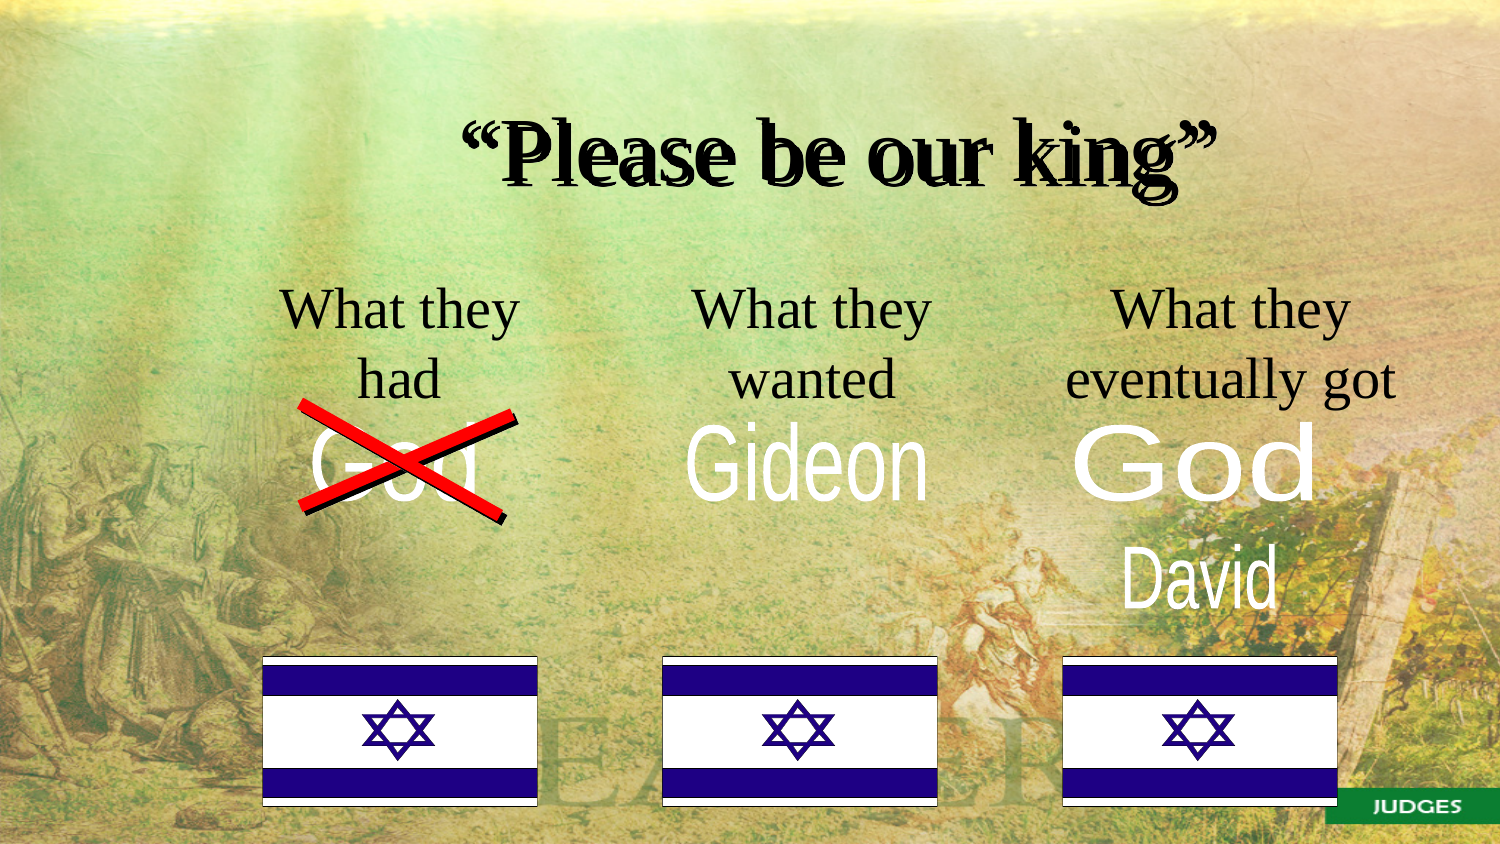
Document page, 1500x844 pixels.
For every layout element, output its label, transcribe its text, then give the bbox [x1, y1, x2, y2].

slide_number 14 [1074, 768, 1388, 826]
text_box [1062, 655, 1338, 807]
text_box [262, 655, 538, 807]
text_box What they wanted [662, 262, 963, 418]
title “Please be our king” [199, 74, 1476, 216]
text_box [662, 655, 938, 807]
picture [0, 0, 1500, 844]
text_box What they had [249, 262, 550, 418]
text_box What they eventually got [1037, 262, 1425, 418]
